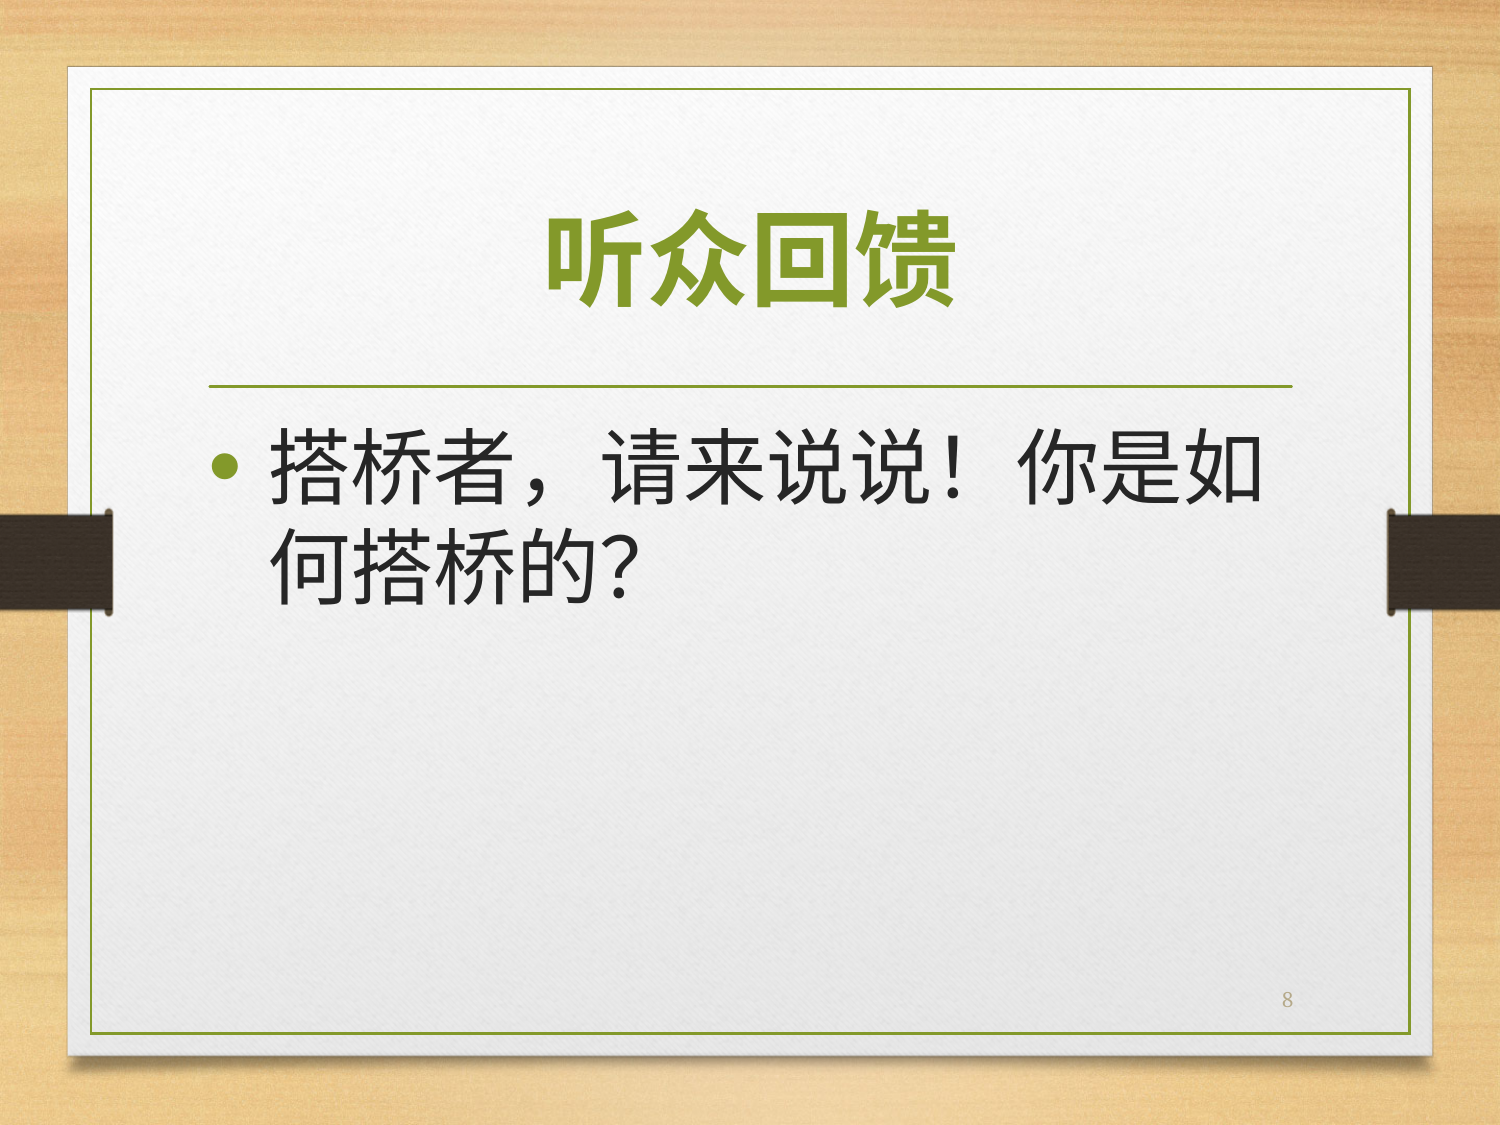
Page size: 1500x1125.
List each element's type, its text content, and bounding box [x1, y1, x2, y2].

slide_number 8 [1243, 977, 1309, 1024]
title 听众回馈 [193, 150, 1309, 365]
list 搭桥者，请来说说！你是如何搭桥的？ [193, 408, 1309, 974]
picture [0, 0, 1500, 1125]
